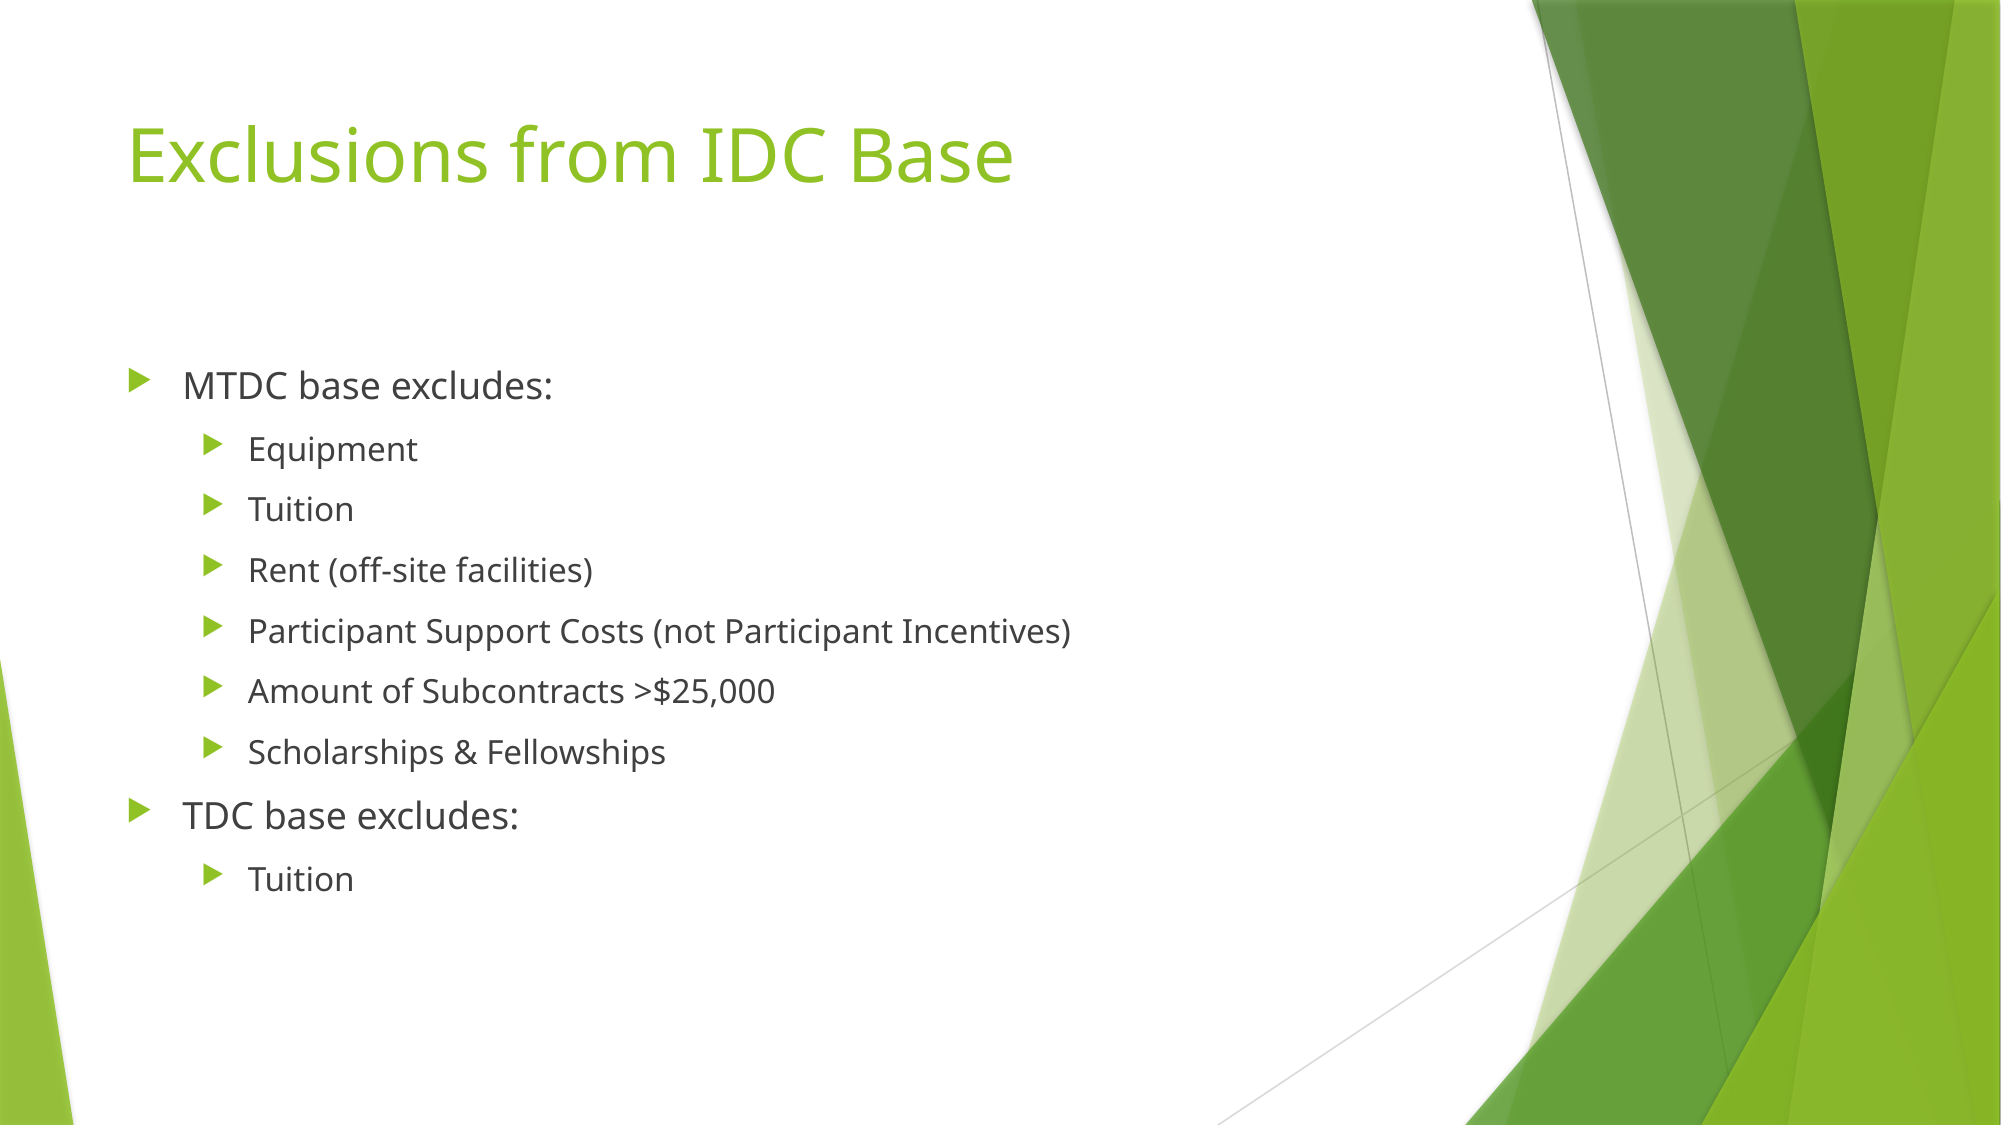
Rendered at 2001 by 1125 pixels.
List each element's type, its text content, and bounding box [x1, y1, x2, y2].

list MTDC base excludes: Equipment Tuition Rent (off-site facilities) Participant Support Costs (not Participant Incentives) Amount of Subcontracts >$25,000 Scholarships & Fellowships TDC base excludes: Tuition [111, 354, 1522, 992]
title Exclusions from IDC Base [111, 99, 1522, 317]
